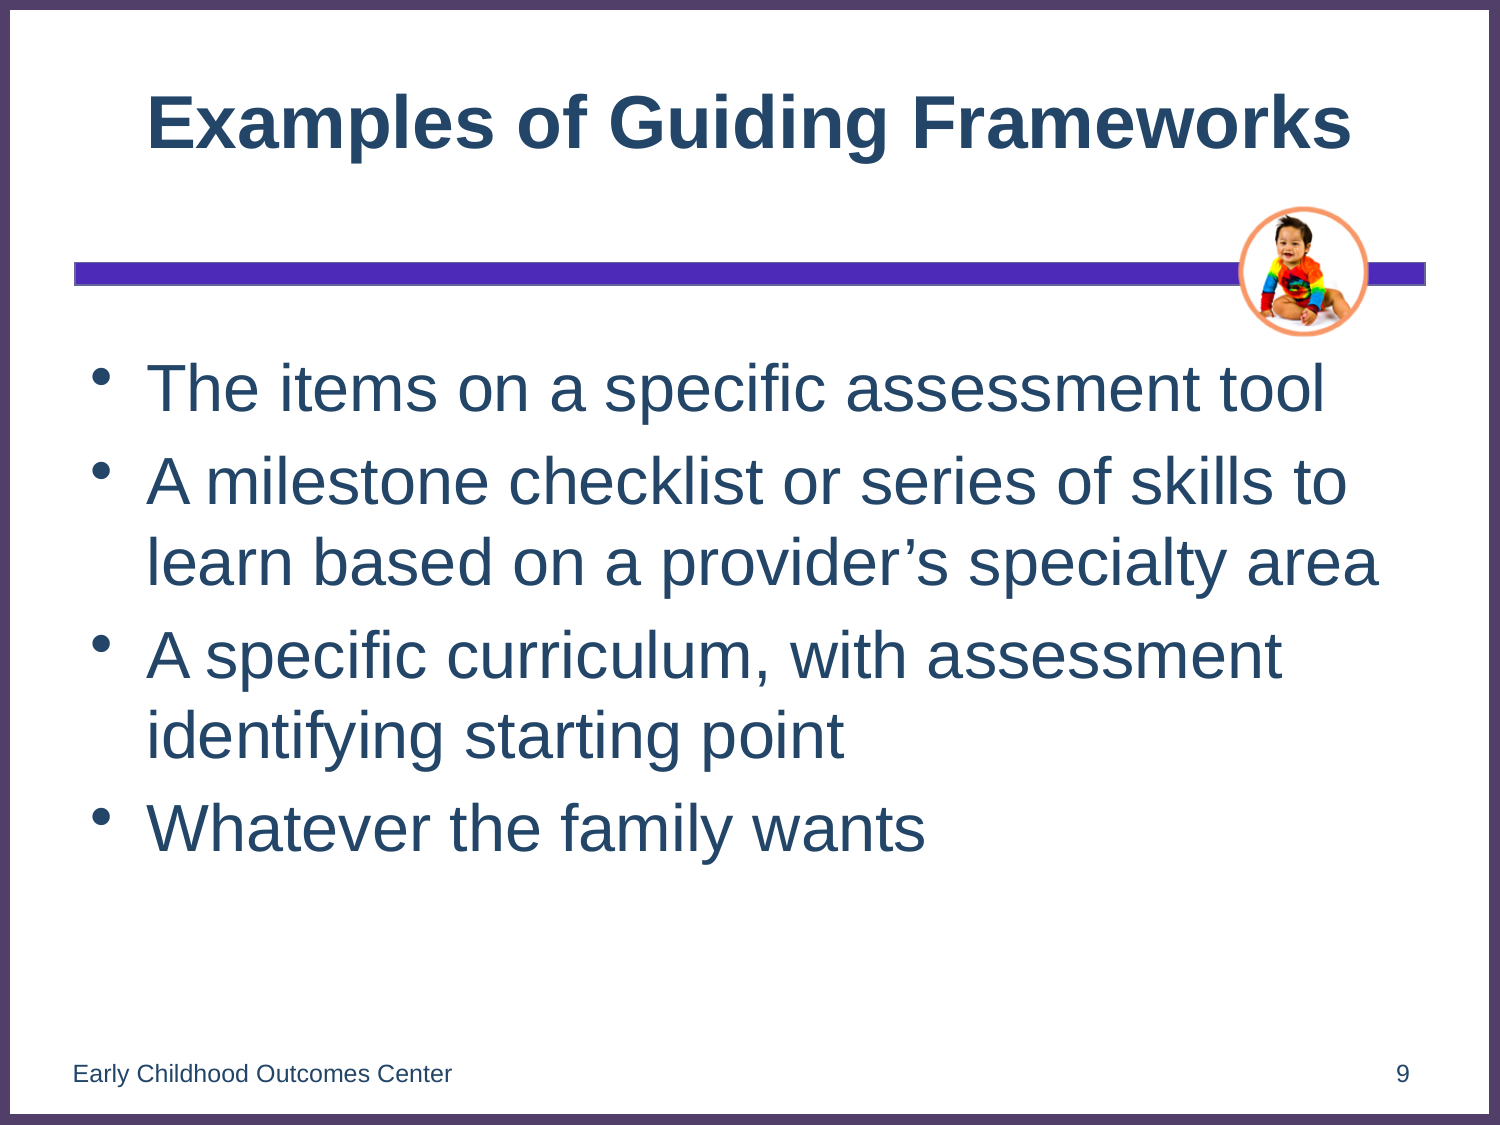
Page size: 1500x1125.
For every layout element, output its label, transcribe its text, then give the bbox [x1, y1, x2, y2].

picture [1237, 213, 1373, 337]
list The items on a specific assessment tool A milestone checklist or series of skills to learn based on a provider’s specialty area A specific curriculum, with assessment identifying starting point Whatever the family wants [74, 337, 1426, 1025]
slide_number 9 [1074, 1042, 1425, 1103]
title Examples of Guiding Frameworks [87, 24, 1413, 213]
footer Early Childhood Outcomes Center [25, 1042, 501, 1103]
